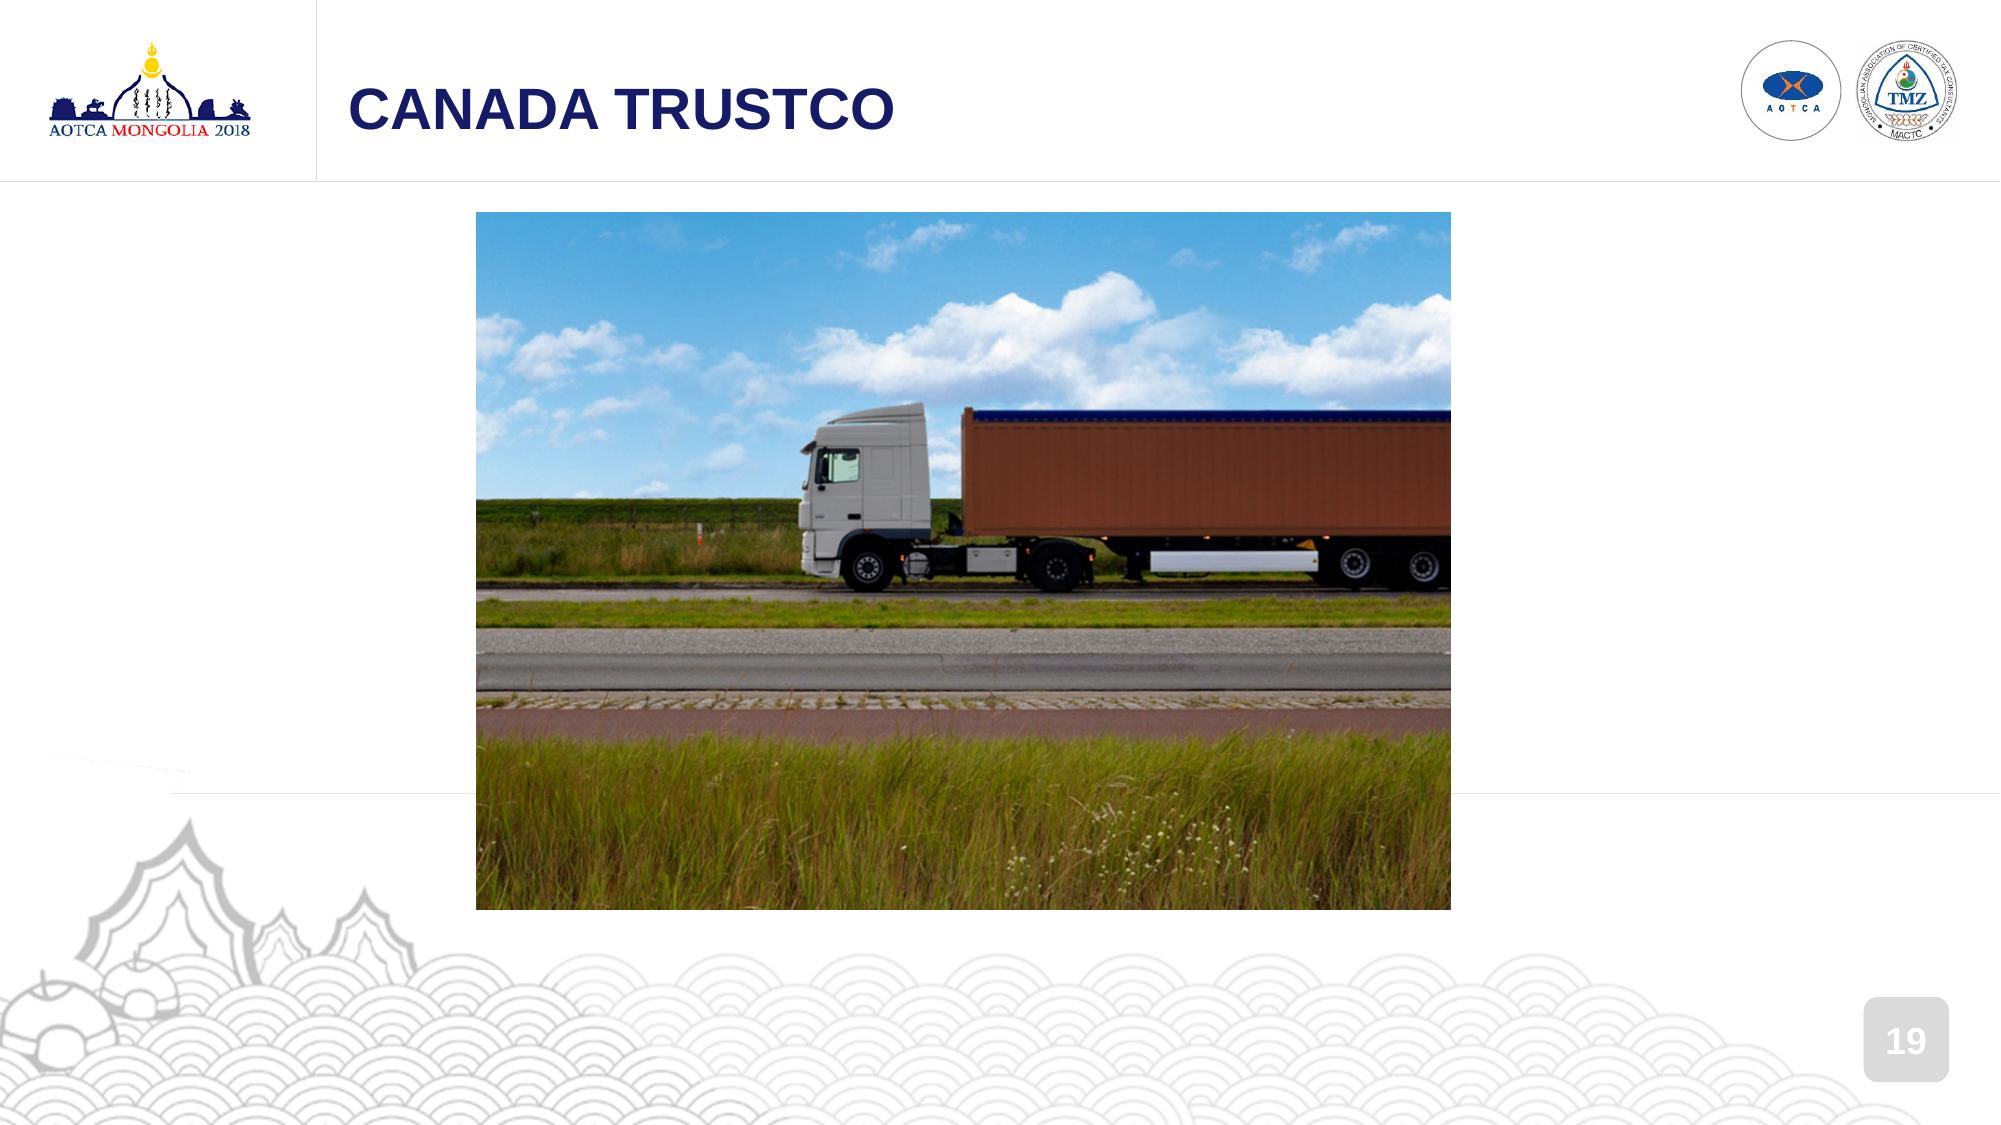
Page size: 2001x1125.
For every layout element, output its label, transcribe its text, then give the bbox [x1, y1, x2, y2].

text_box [1741, 40, 1841, 141]
picture [0, 212, 2000, 1125]
text_box CANADA TRUSTCO [333, 64, 911, 149]
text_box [1863, 996, 1950, 1083]
picture [1854, 38, 1959, 143]
picture [45, 38, 255, 143]
text_box [0, 0, 316, 181]
text_box [318, 0, 2000, 181]
